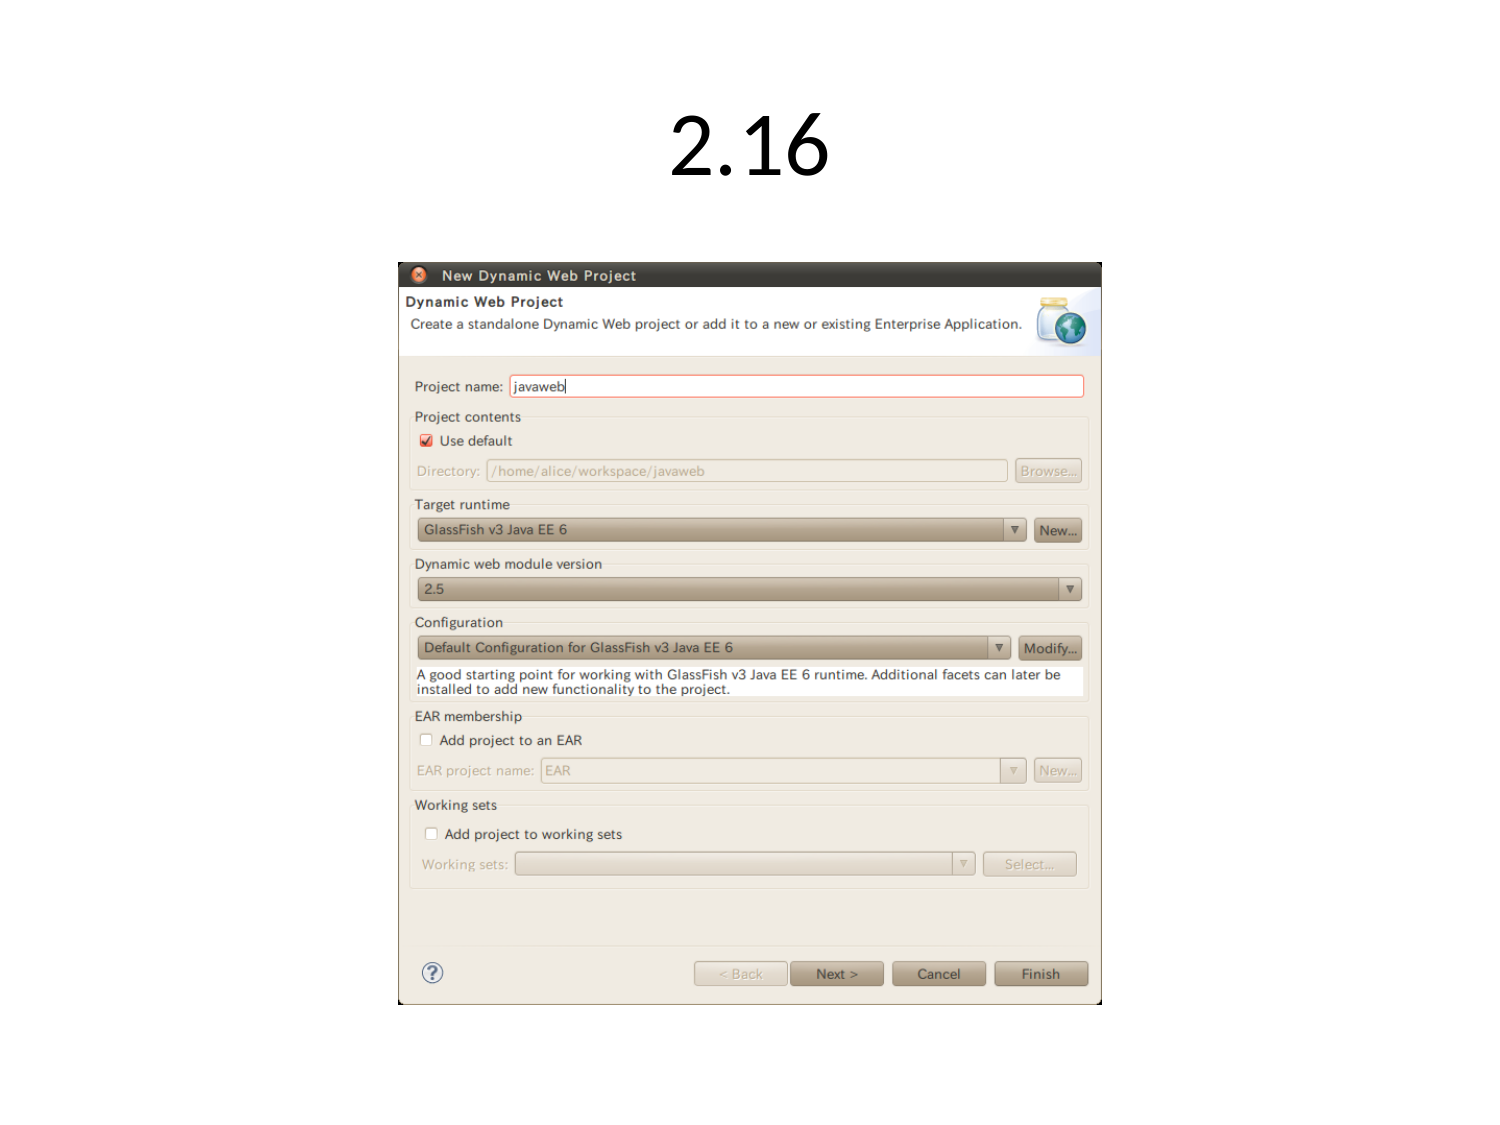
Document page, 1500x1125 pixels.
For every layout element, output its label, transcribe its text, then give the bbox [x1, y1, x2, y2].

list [397, 262, 1103, 1006]
title 2.16 [75, 45, 1425, 233]
